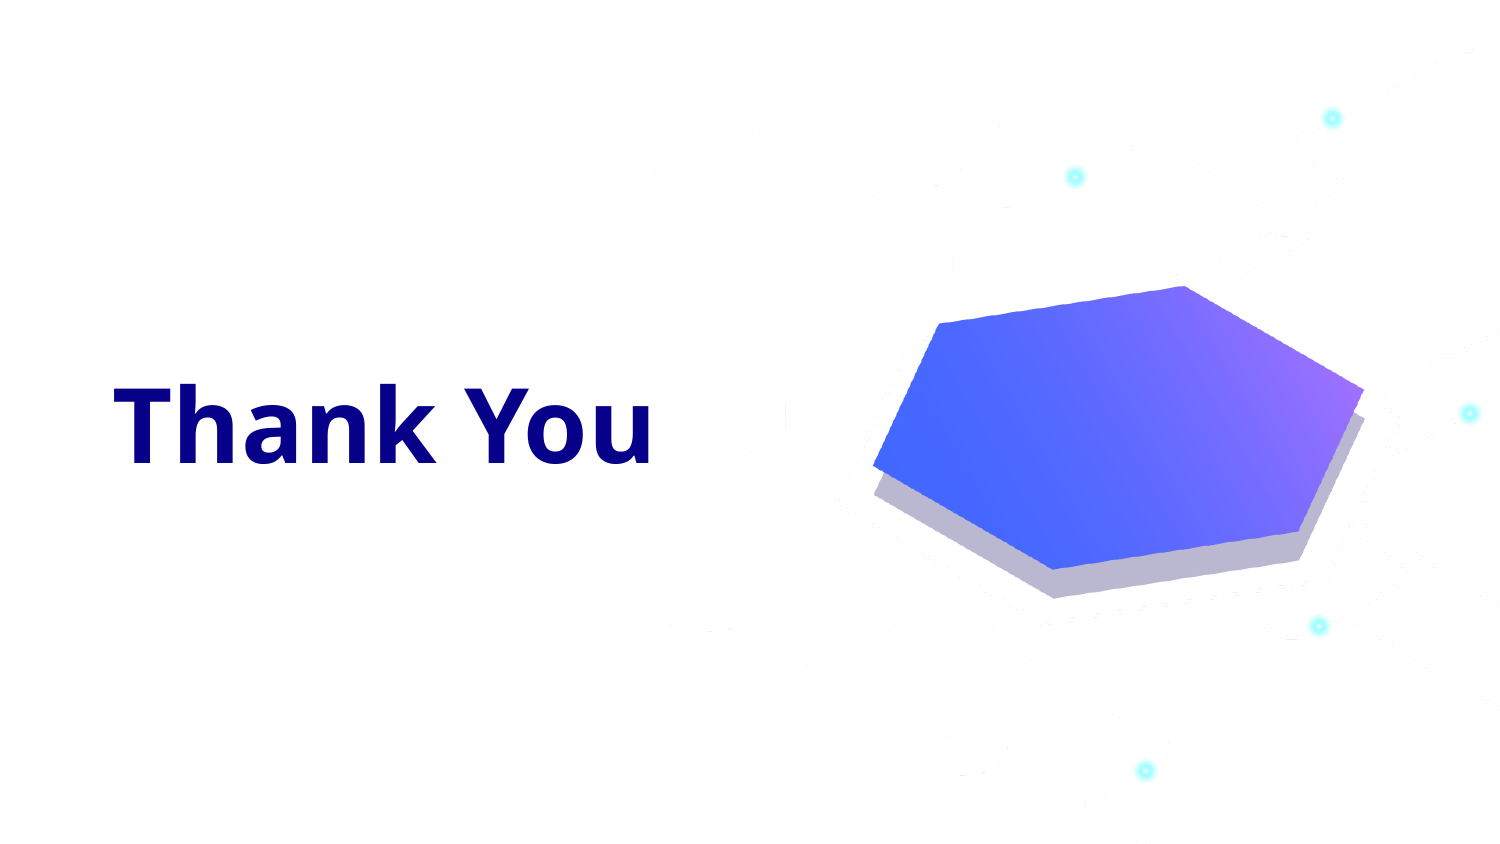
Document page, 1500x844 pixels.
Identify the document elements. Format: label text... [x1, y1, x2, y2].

title Thank You [112, 326, 858, 517]
picture [0, 0, 1500, 844]
